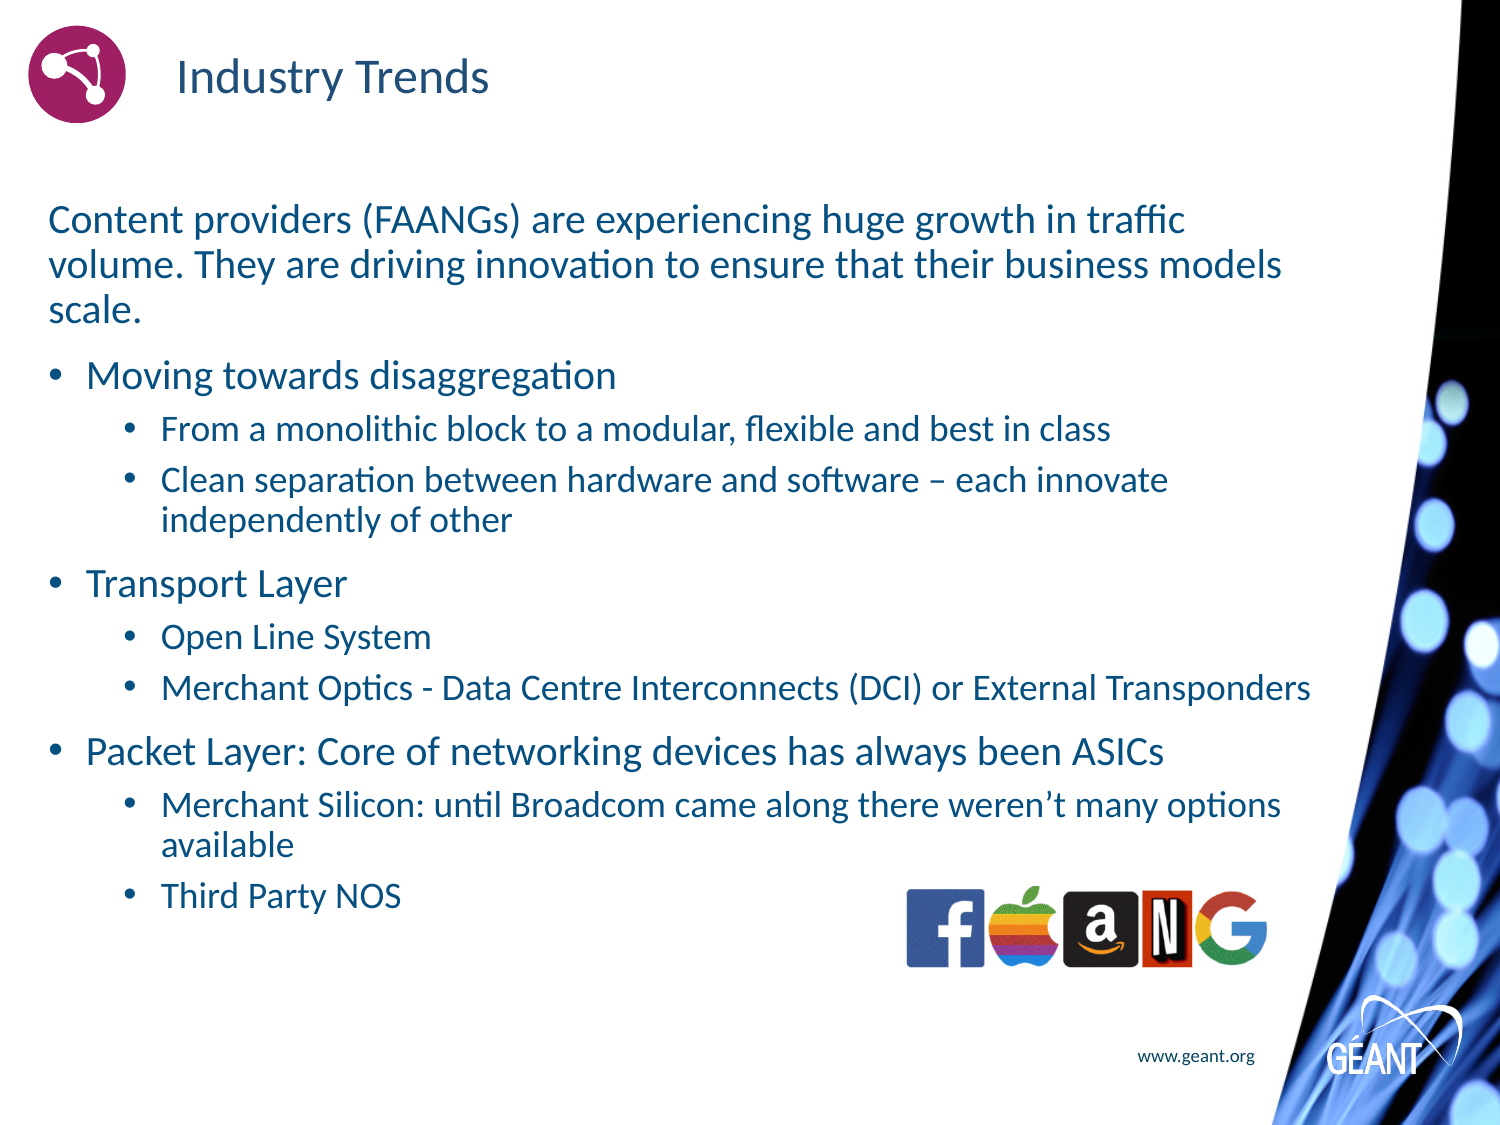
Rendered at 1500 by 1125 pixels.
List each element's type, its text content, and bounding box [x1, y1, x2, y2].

text_box Industry Trends [162, 43, 753, 123]
picture [27, 25, 126, 123]
list Content providers (FAANGs) are experiencing huge growth in traffic volume. They are driving innovation to ensure that their business models scale. Moving towards disaggregation From a monolithic block to a modular, flexible and best in class Clean separation between hardware and software – each innovate independently of other Transport Layer Open Line System Merchant Optics - Data Centre Interconnects (DCI) or External Transponders Packet Layer: Core of networking devices has always been ASICs Merchant Silicon: until Broadcom came along there weren’t many options available Third Party NOS [33, 190, 1335, 777]
picture [904, 0, 1500, 1125]
